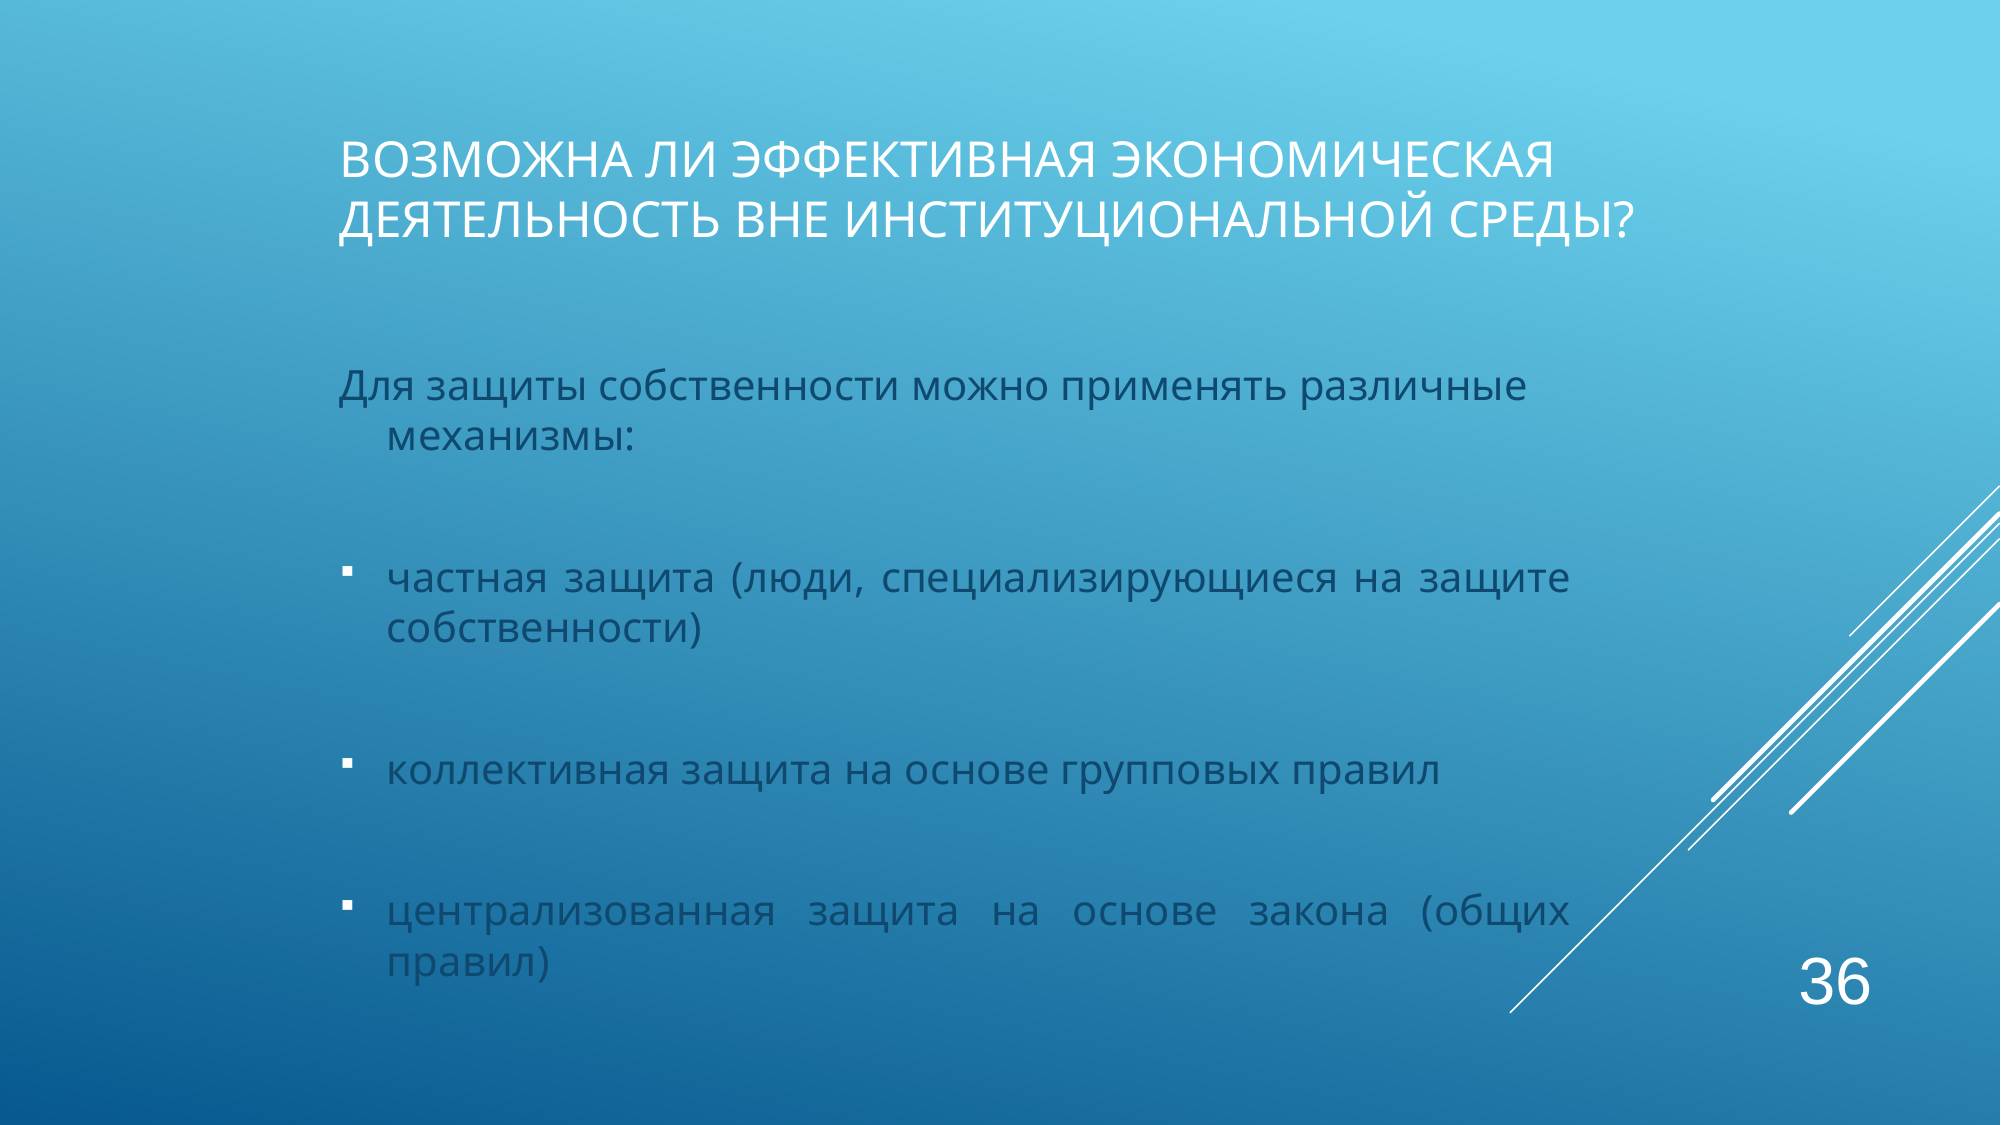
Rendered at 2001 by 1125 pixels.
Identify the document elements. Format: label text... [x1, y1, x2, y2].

list Для защиты собственности можно применять различные механизмы: частная защита (люди, специализирующиеся на защите собственности) коллективная защита на основе групповых правил централизованная защита на основе закона (общих правил) [324, 281, 1586, 1062]
slide_number 36 [1700, 915, 1888, 1025]
title Возможна ли эффективная экономическая деятельность вне институциональной среды? [324, 93, 1657, 282]
